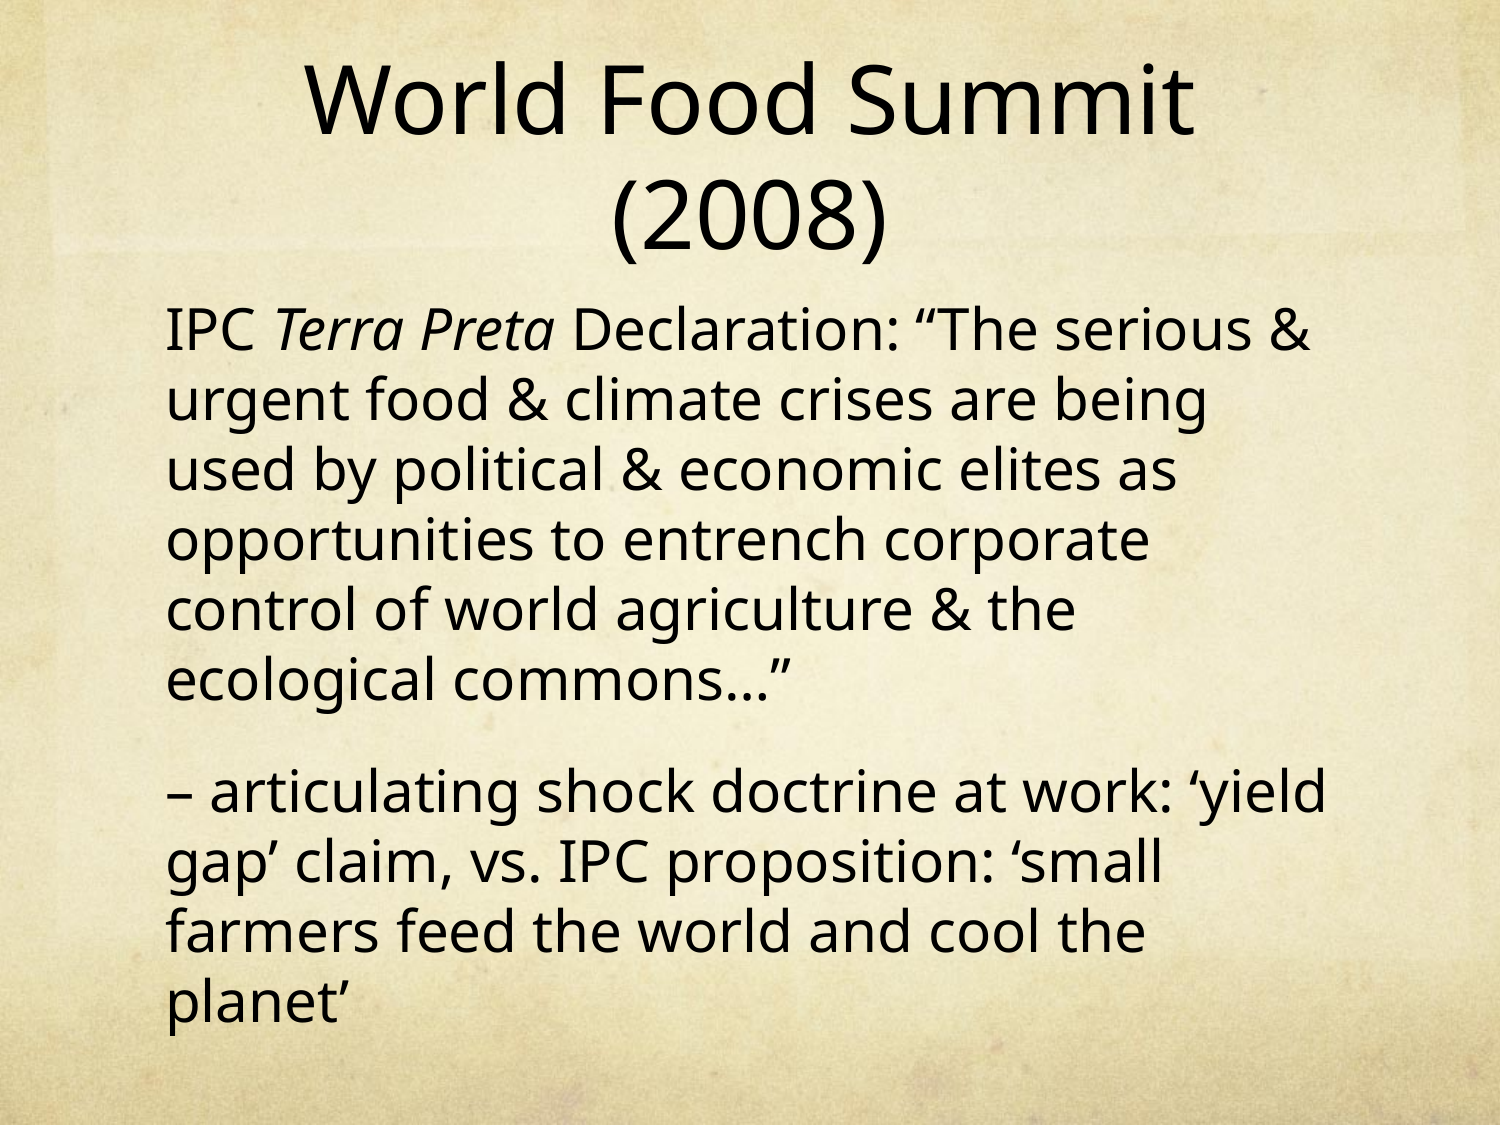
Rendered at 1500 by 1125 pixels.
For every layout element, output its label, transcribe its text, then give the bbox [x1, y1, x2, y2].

picture [0, 0, 1500, 1125]
title World Food Summit (2008) [150, 82, 1350, 225]
list IPC Terra Preta Declaration: “The serious & urgent food & climate crises are being used by political & economic elites as opportunities to entrench corporate control of world agriculture & the ecological commons…” – articulating shock doctrine at work: ‘yield gap’ claim, vs. IPC proposition: ‘small farmers feed the world and cool the planet’ [150, 284, 1350, 950]
